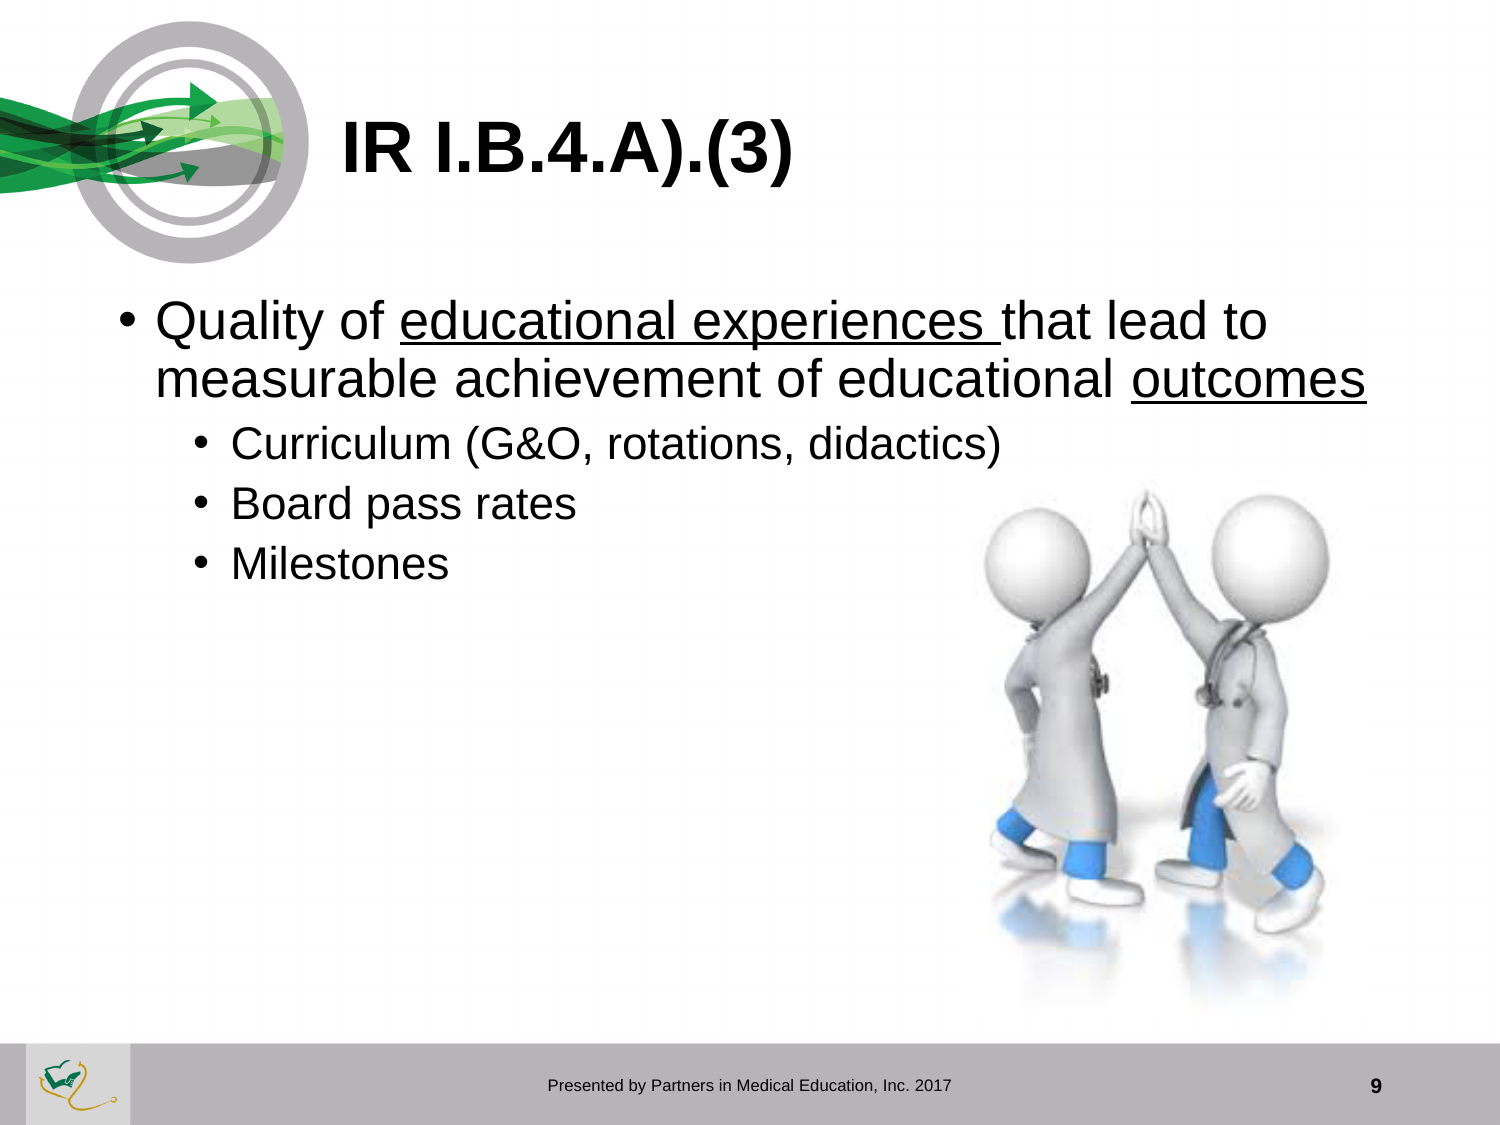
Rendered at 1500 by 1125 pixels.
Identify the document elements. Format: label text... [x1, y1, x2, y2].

footer Presented by Partners in Medical Education, Inc. 2017 [496, 1055, 1004, 1116]
list Quality of educational experiences that lead to measurable achievement of educational outcomes Curriculum (G&O, rotations, didactics) Board pass rates Milestones [103, 285, 1397, 1014]
slide_number 9 [1059, 1055, 1397, 1116]
title IR I.B.4.A).(3) [326, 40, 1397, 258]
picture [0, 0, 1500, 1125]
